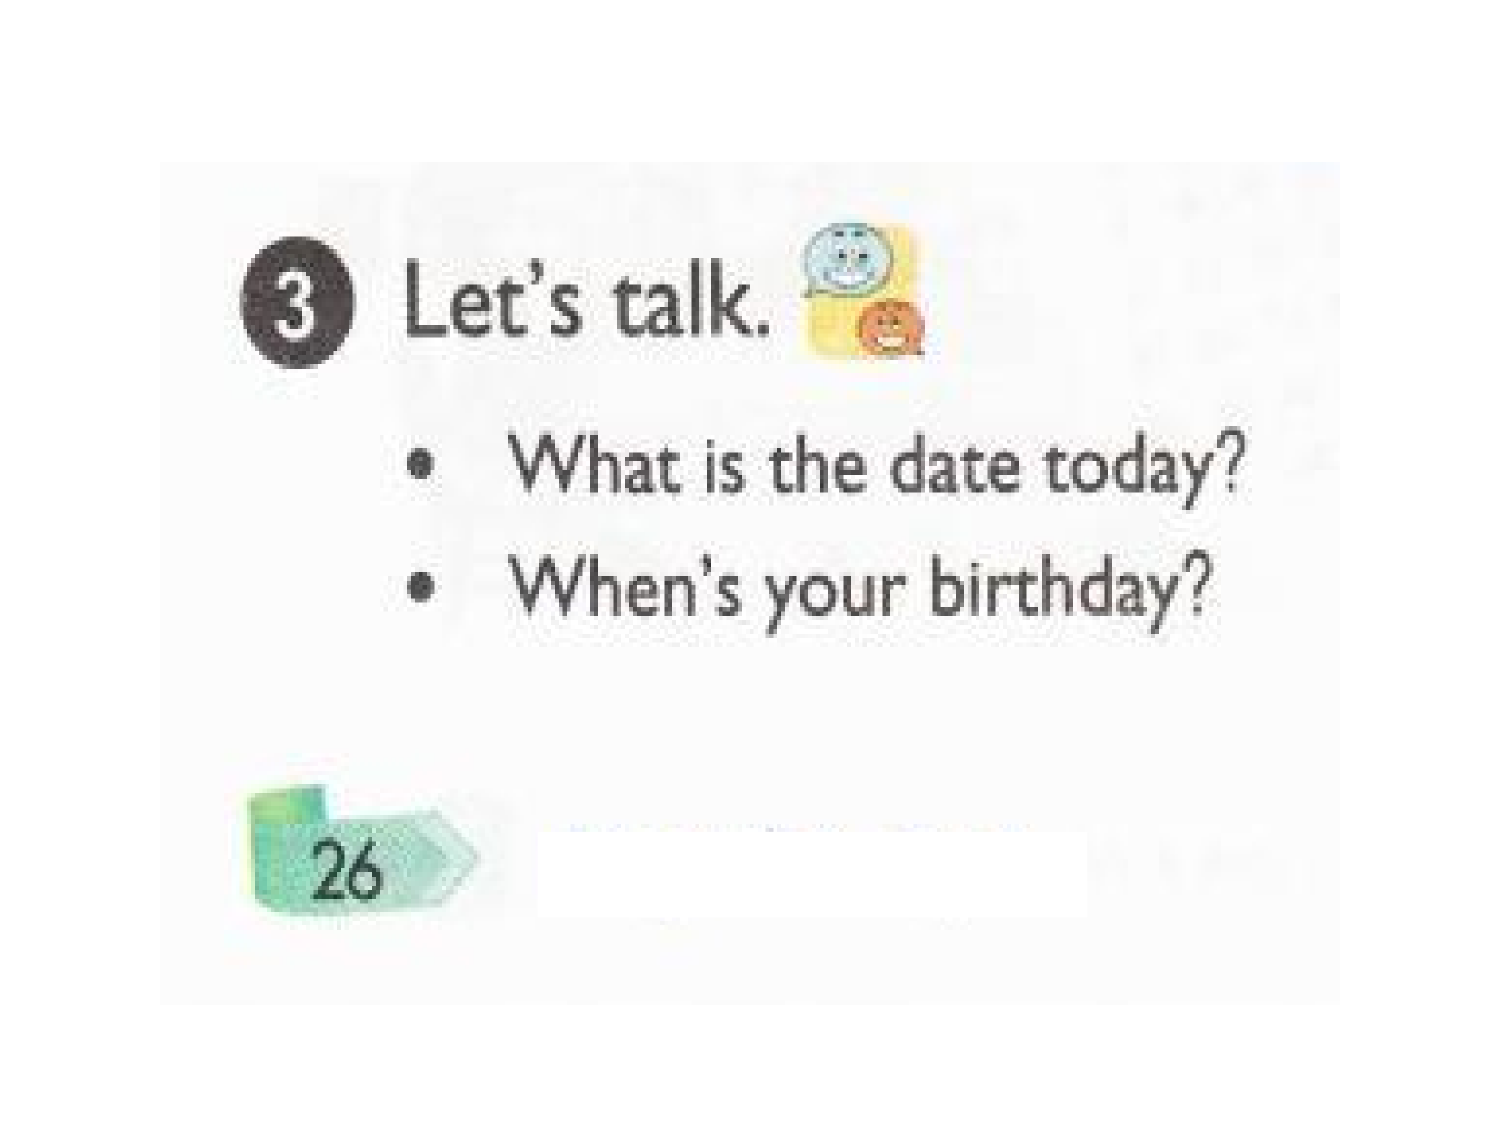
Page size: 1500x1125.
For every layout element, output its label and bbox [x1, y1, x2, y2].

list [160, 162, 1340, 1006]
